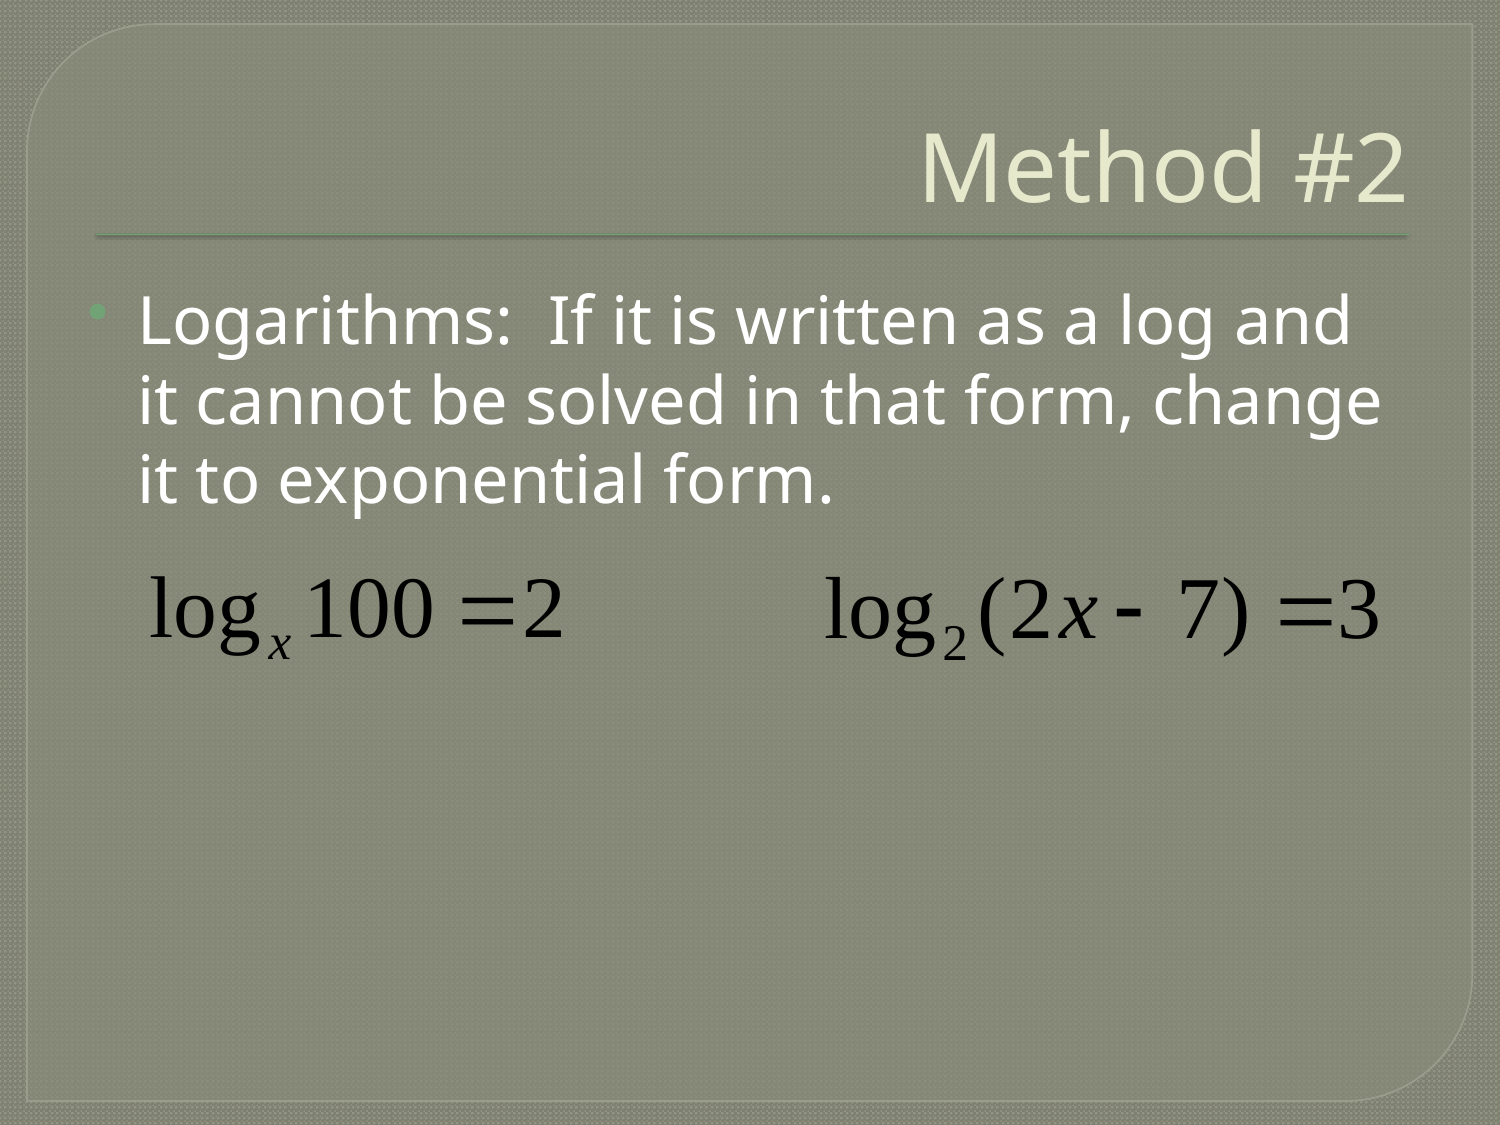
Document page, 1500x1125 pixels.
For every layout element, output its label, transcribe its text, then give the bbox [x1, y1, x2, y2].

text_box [137, 549, 583, 682]
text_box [812, 549, 1394, 676]
title Method #2 [75, 41, 1425, 230]
list Logarithms: If it is written as a log and it cannot be solved in that form, change it to exponential form. [75, 270, 1425, 1013]
